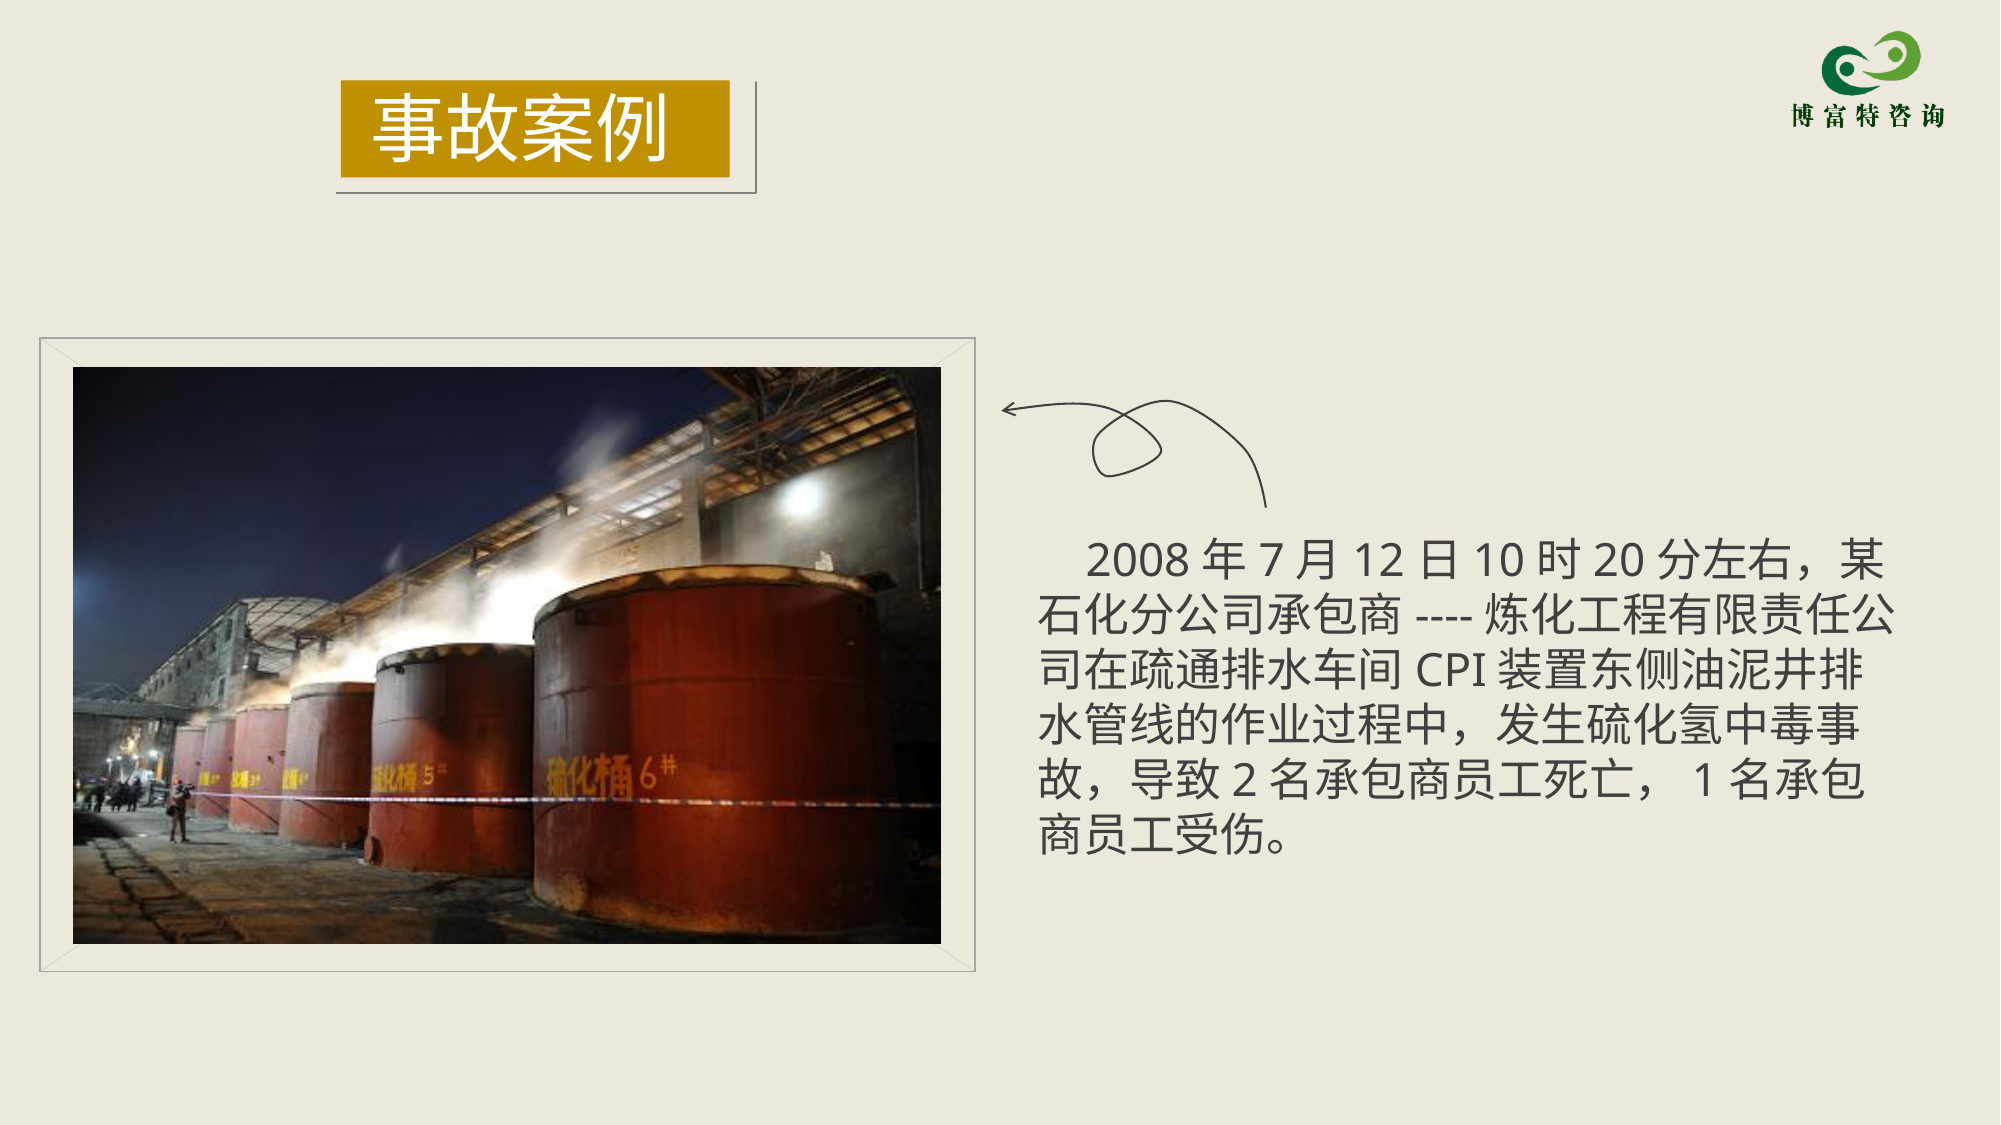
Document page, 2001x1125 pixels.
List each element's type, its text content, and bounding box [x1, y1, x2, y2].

picture [72, 367, 941, 944]
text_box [39, 337, 976, 972]
text_box [720, 80, 730, 178]
picture [1772, 30, 1969, 131]
text_box [1001, 400, 1266, 508]
text_box [340, 80, 355, 178]
text_box 事故案例 [355, 74, 720, 180]
text_box 2008年7月12日10时20分左右，某石化分公司承包商----炼化工程有限责任公司在疏通排水车间CPI装置东侧油泥井排水管线的作业过程中，发生硫化氢中毒事故，导致2名承包商员工死亡，1名承包商员工受伤。 [1022, 522, 1915, 868]
